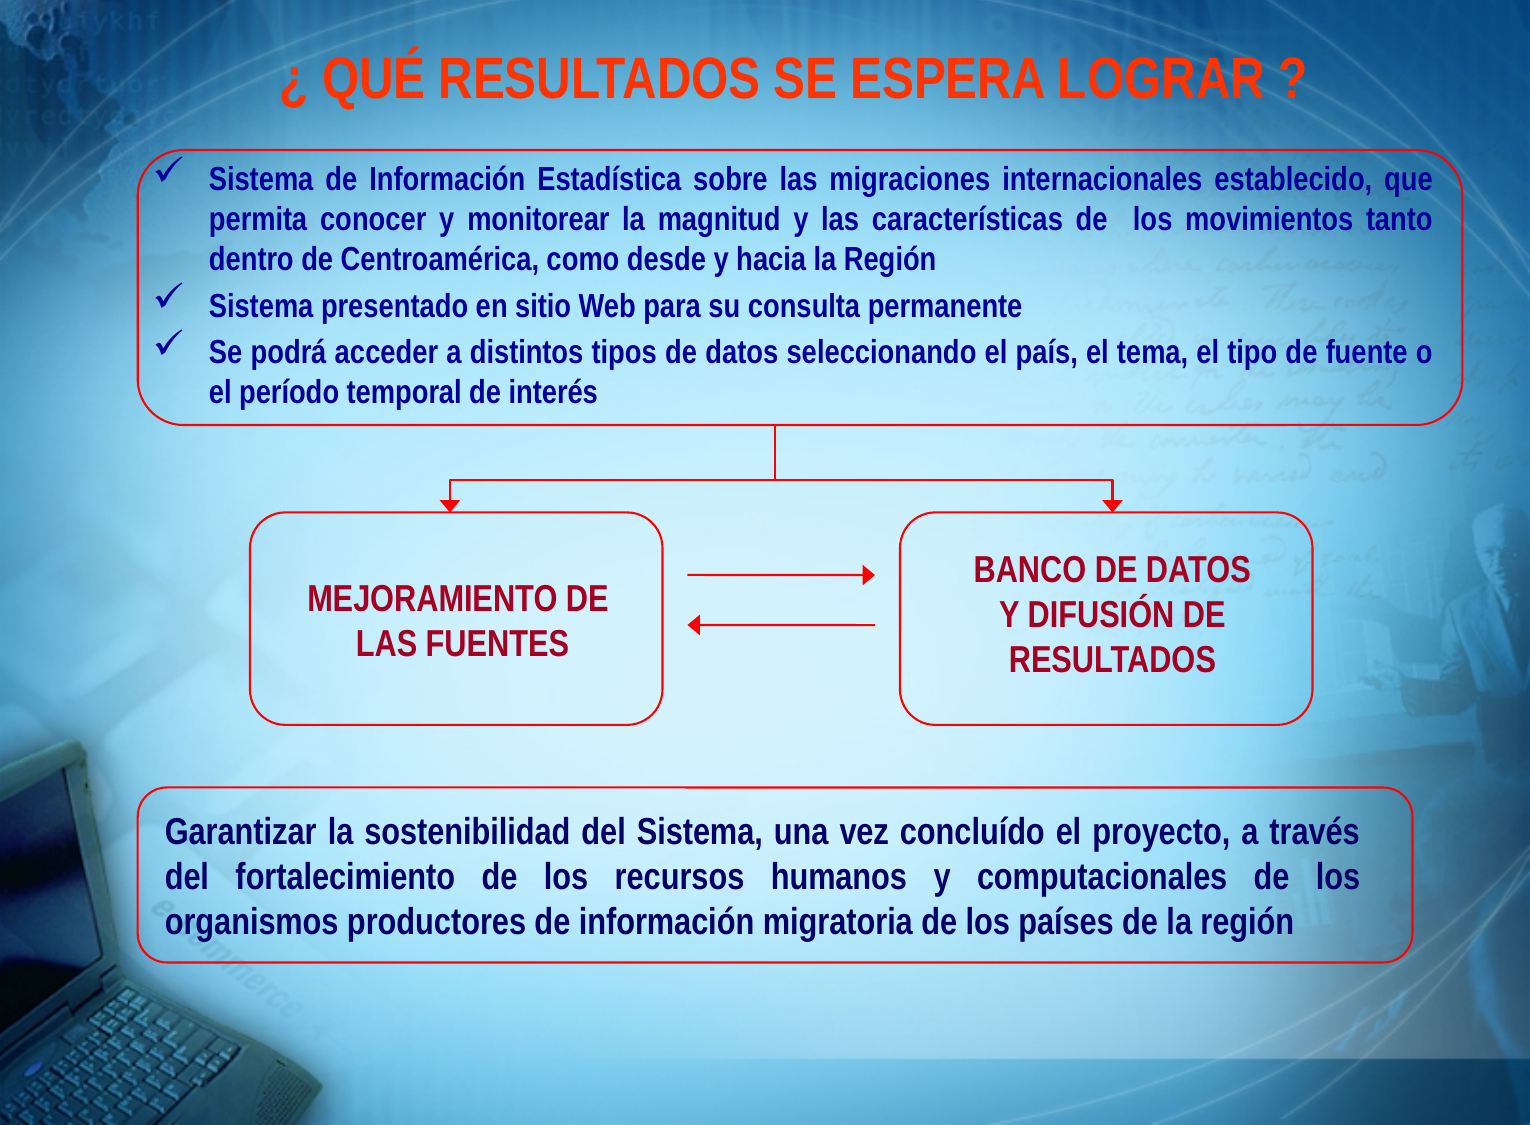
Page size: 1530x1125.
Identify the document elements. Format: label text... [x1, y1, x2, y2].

text_box [439, 424, 776, 513]
text_box [249, 512, 663, 725]
text_box [137, 787, 1413, 963]
title ¿ QUÉ RESULTADOS SE ESPERA LOGRAR ? [237, 37, 1350, 113]
text_box [899, 512, 1313, 725]
text_box [142, 164, 1463, 426]
text_box MEJORAMIENTO DE LAS FUENTES [274, 549, 650, 688]
text_box [687, 614, 875, 636]
text_box [687, 564, 875, 586]
text_box [776, 425, 1123, 513]
list Sistema de Información Estadística sobre las migraciones internacionales establecido, que permita conocer y monitorear la magnitud y las características de los movimientos tanto dentro de Centroamérica, como desde y hacia la Región Sistema presentado en sitio Web para su consulta permanente Se podrá acceder a distintos tipos de datos seleccionando el país, el tema, el tipo de fuente o el período temporal de interés [137, 149, 1450, 400]
text_box Garantizar la sostenibilidad del Sistema, una vez concluído el proyecto, a través del fortalecimiento de los recursos humanos y computacionales de los organismos productores de información migratoria de los países de la región [150, 799, 1375, 963]
picture [0, 0, 1530, 1125]
text_box BANCO DE DATOS Y DIFUSIÓN DE RESULTADOS [937, 549, 1288, 675]
